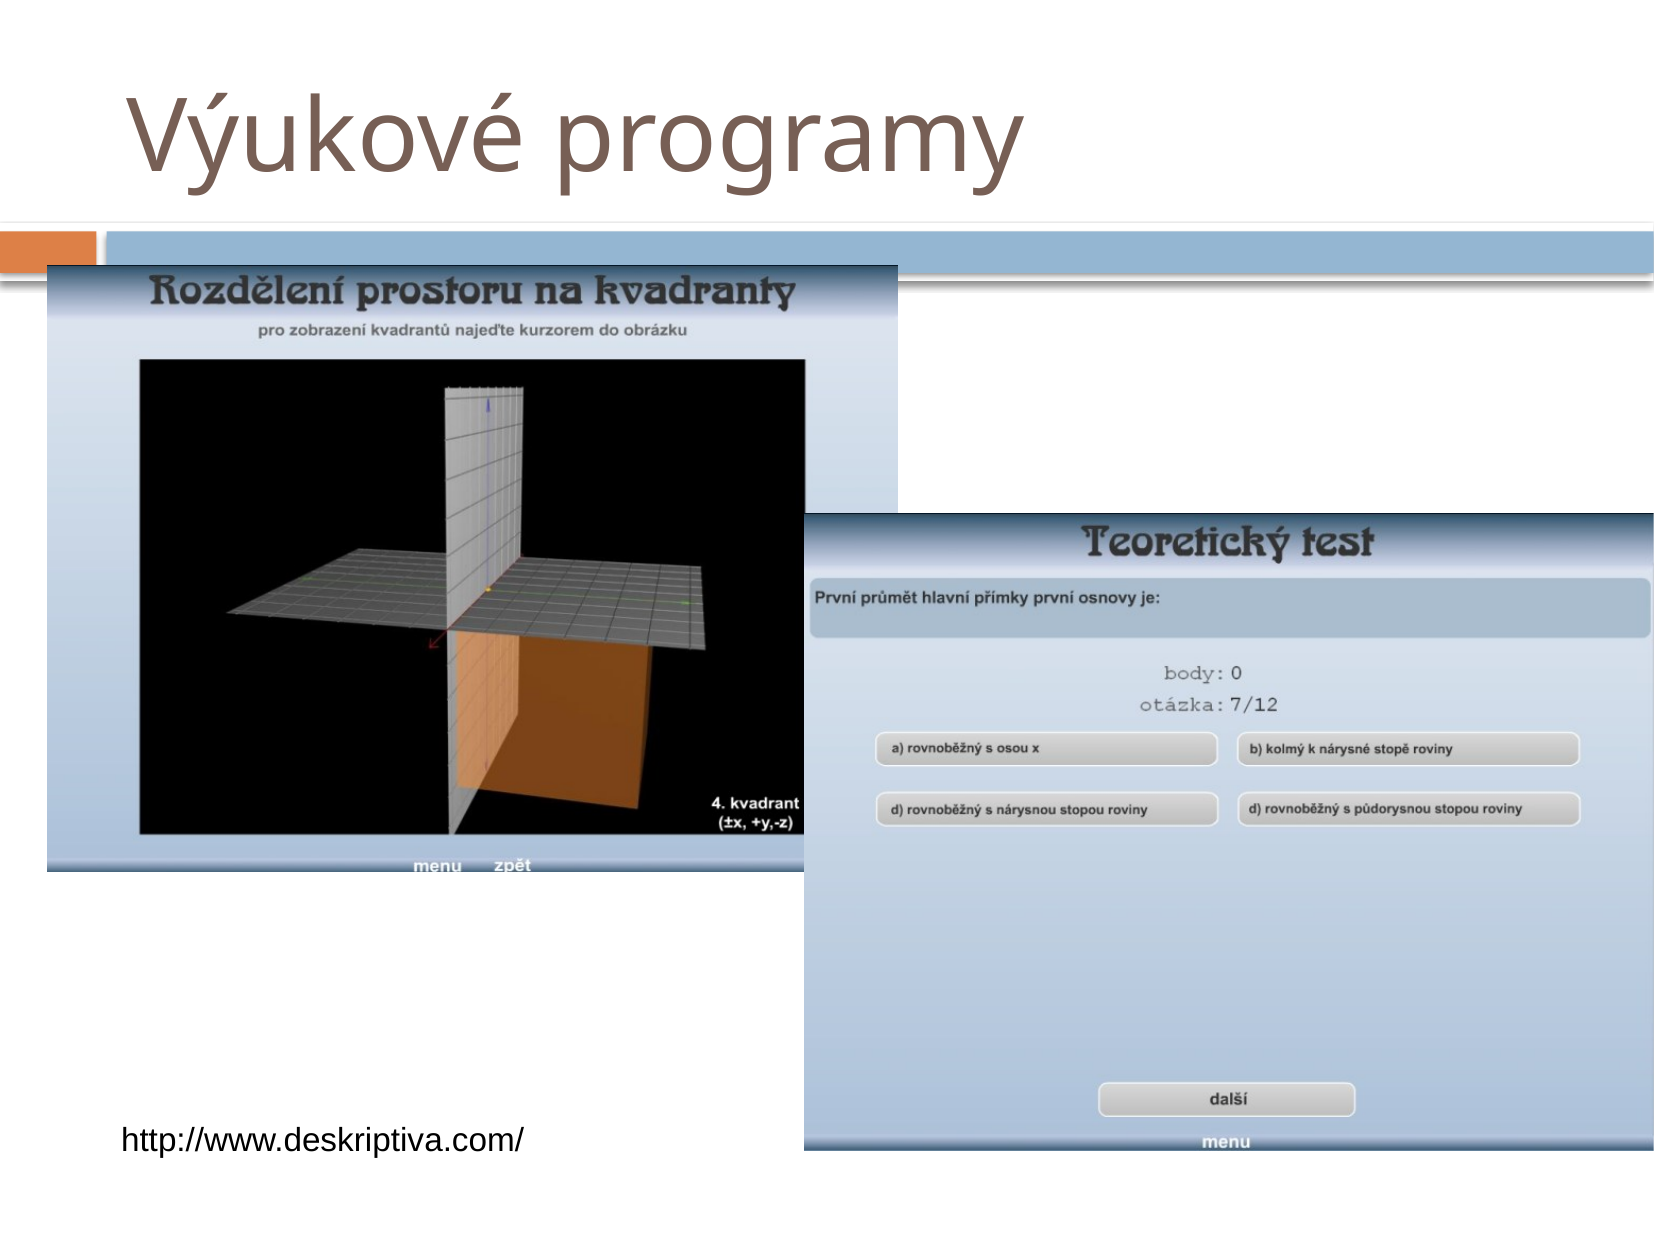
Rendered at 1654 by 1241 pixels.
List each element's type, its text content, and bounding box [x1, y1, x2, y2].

title Výukové programy [110, 41, 1585, 221]
picture [46, 265, 1654, 1152]
text_box http://www.deskriptiva.com/ [106, 1116, 780, 1167]
